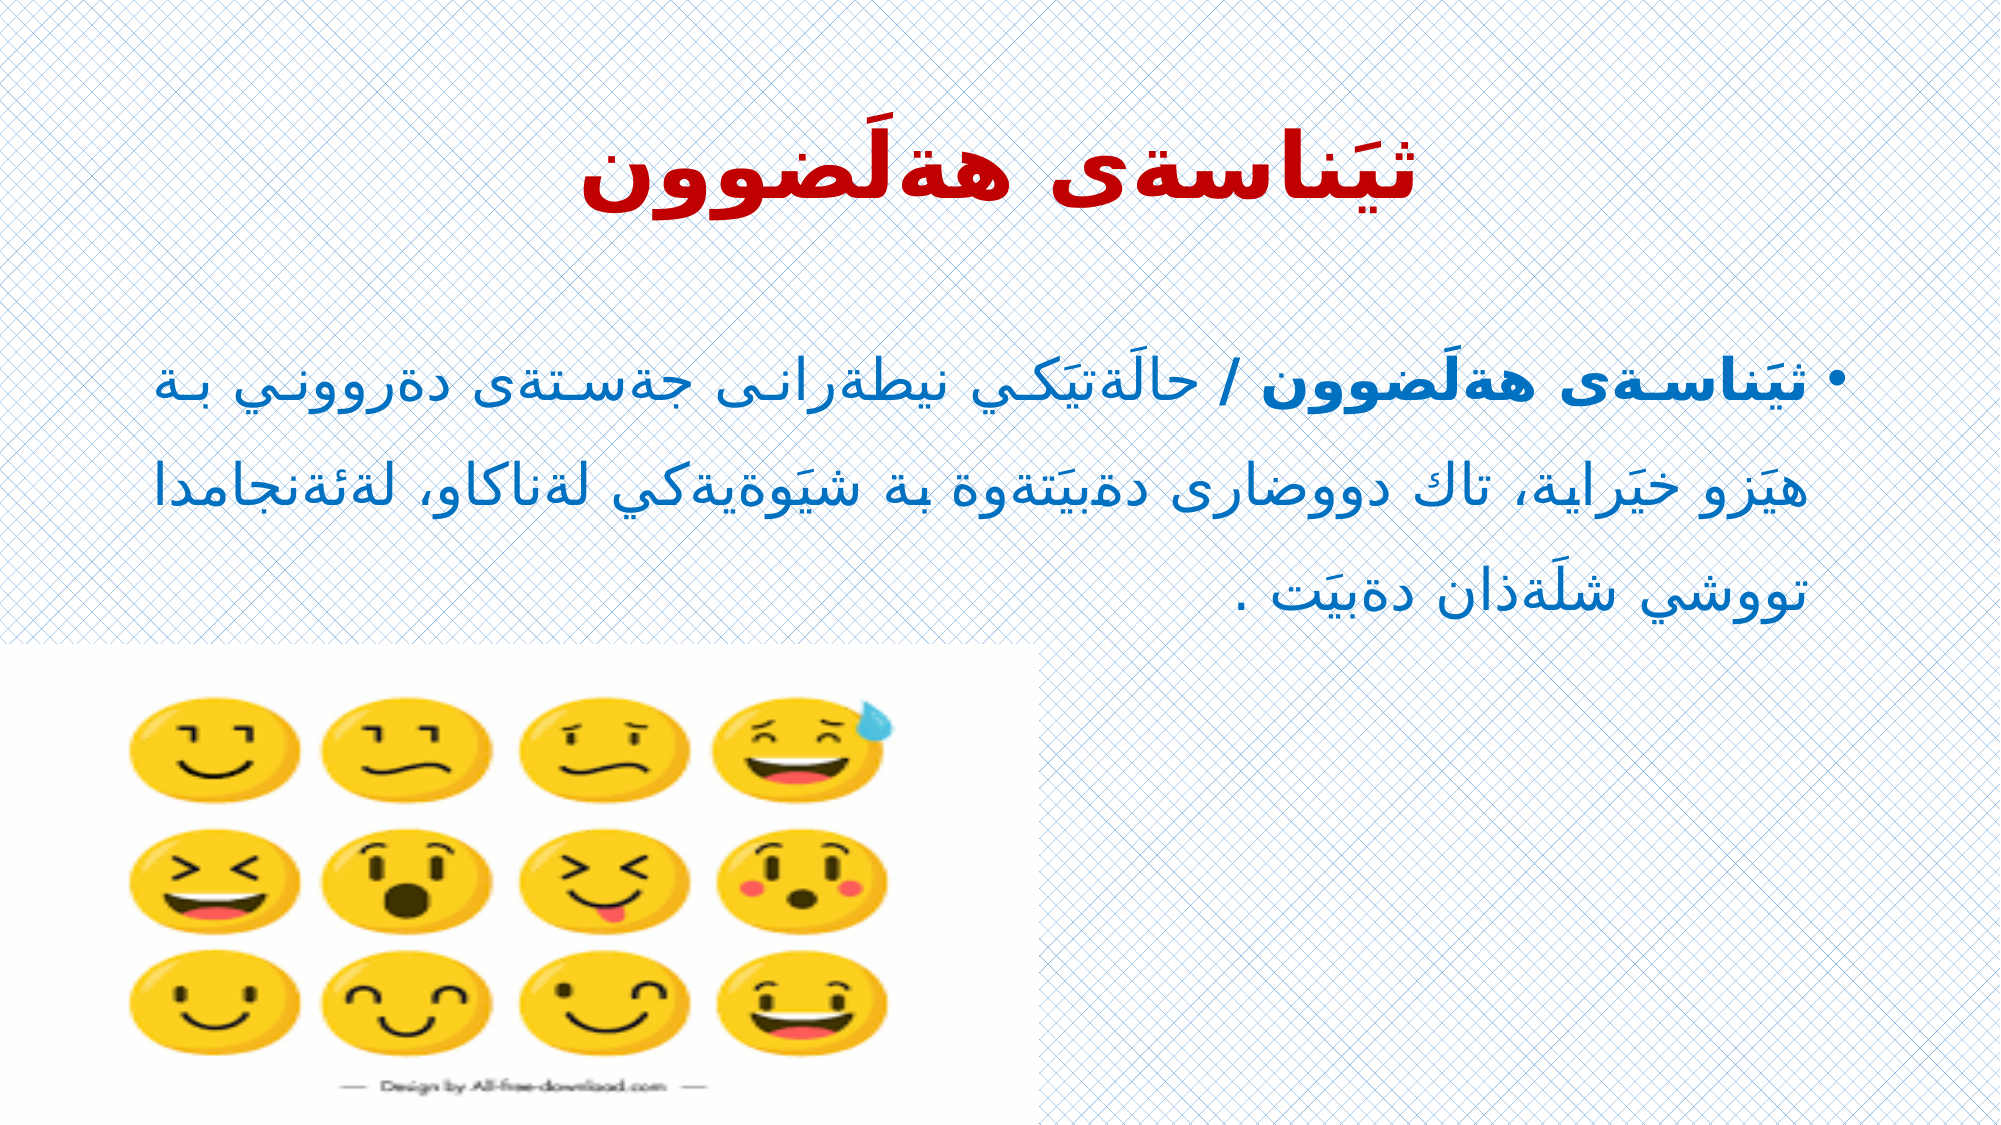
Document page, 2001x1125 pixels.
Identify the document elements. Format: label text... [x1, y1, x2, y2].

list ثيَناسةى هةلَضوون / حالَةتيَكي نيطةرانى جةستةى دةرووني بة هيَزو خيَراية، تاك دووضارى دةبيَتةوة بة شيَوةيةكي لةناكاو، لةئةنجامدا تووشي شلَةذان دةبيَت . [137, 299, 1863, 1014]
picture [0, 644, 1039, 1125]
title ثيَناسةى هةلَضوون [137, 59, 1863, 278]
